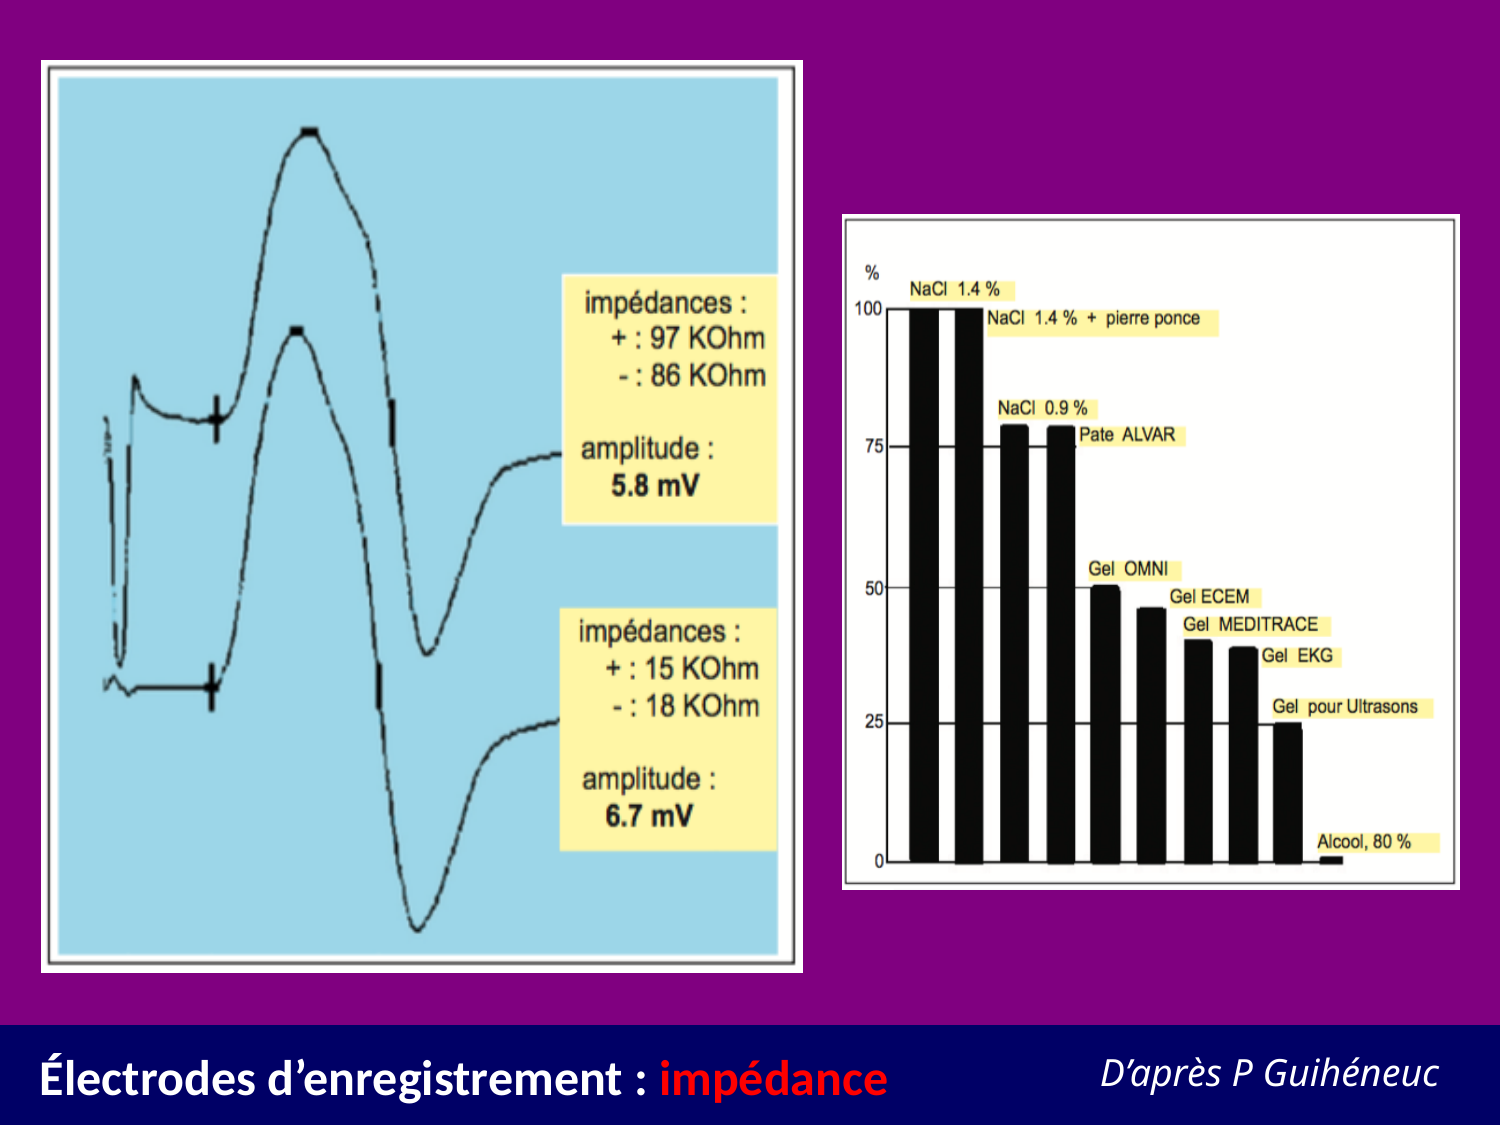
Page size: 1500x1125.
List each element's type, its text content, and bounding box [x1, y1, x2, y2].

text_box [0, 0, 1500, 1025]
text_box Électrodes d’enregistrement : impédance [24, 1037, 1371, 1113]
picture [842, 214, 1461, 890]
picture [41, 60, 804, 974]
text_box D’après P Guihéneuc [1084, 1041, 1455, 1102]
